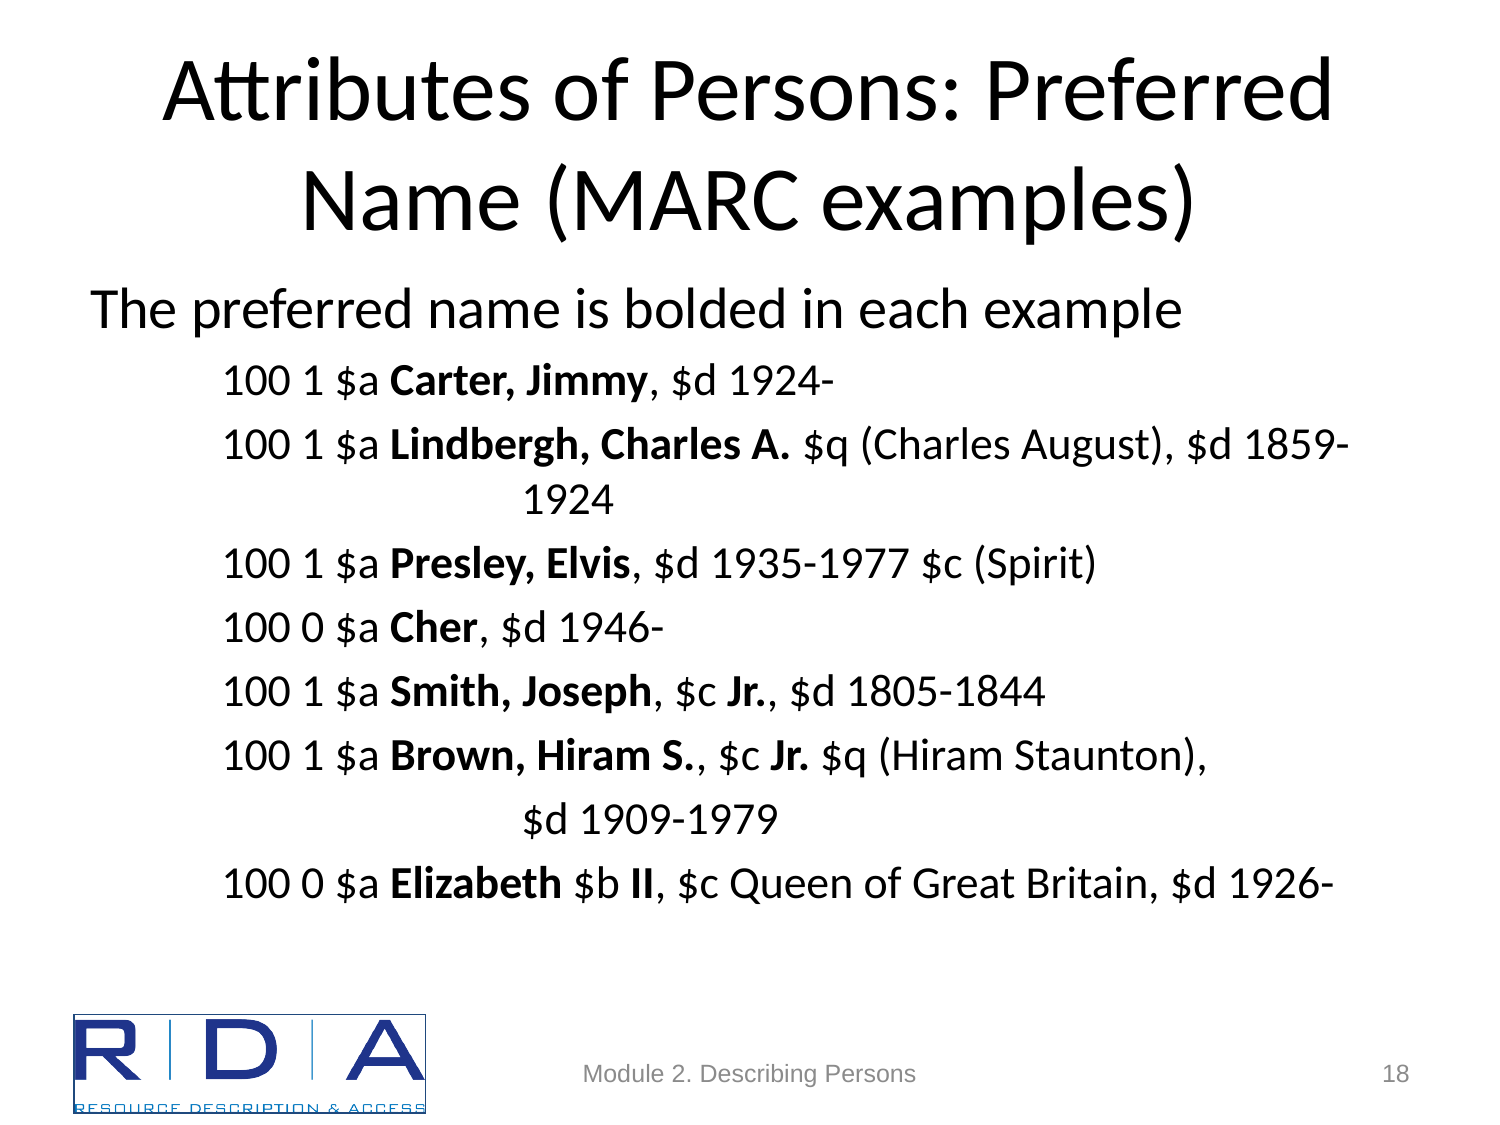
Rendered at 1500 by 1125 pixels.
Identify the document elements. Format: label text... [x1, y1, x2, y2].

slide_number 18 [1074, 1042, 1425, 1103]
footer Module 2. Describing Persons [512, 1042, 988, 1103]
title Attributes of Persons: Preferred Name (MARC examples) [75, 45, 1425, 233]
list The preferred name is bolded in each example 100 1 $a Carter, Jimmy, $d 1924- 100 1 $a Lindbergh, Charles A. $q (Charles August), $d 1859- 1924 100 1 $a Presley, Elvis, $d 1935-1977 $c (Spirit) 100 0 $a Cher, $d 1946- 100 1 $a Smith, Joseph, $c Jr., $d 1805-1844 100 1 $a Brown, Hiram S., $c Jr. $q (Hiram Staunton), $d 1909-1979 100 0 $a Elizabeth $b II, $c Queen of Great Britain, $d 1926- [75, 262, 1425, 1005]
picture [75, 1015, 425, 1112]
